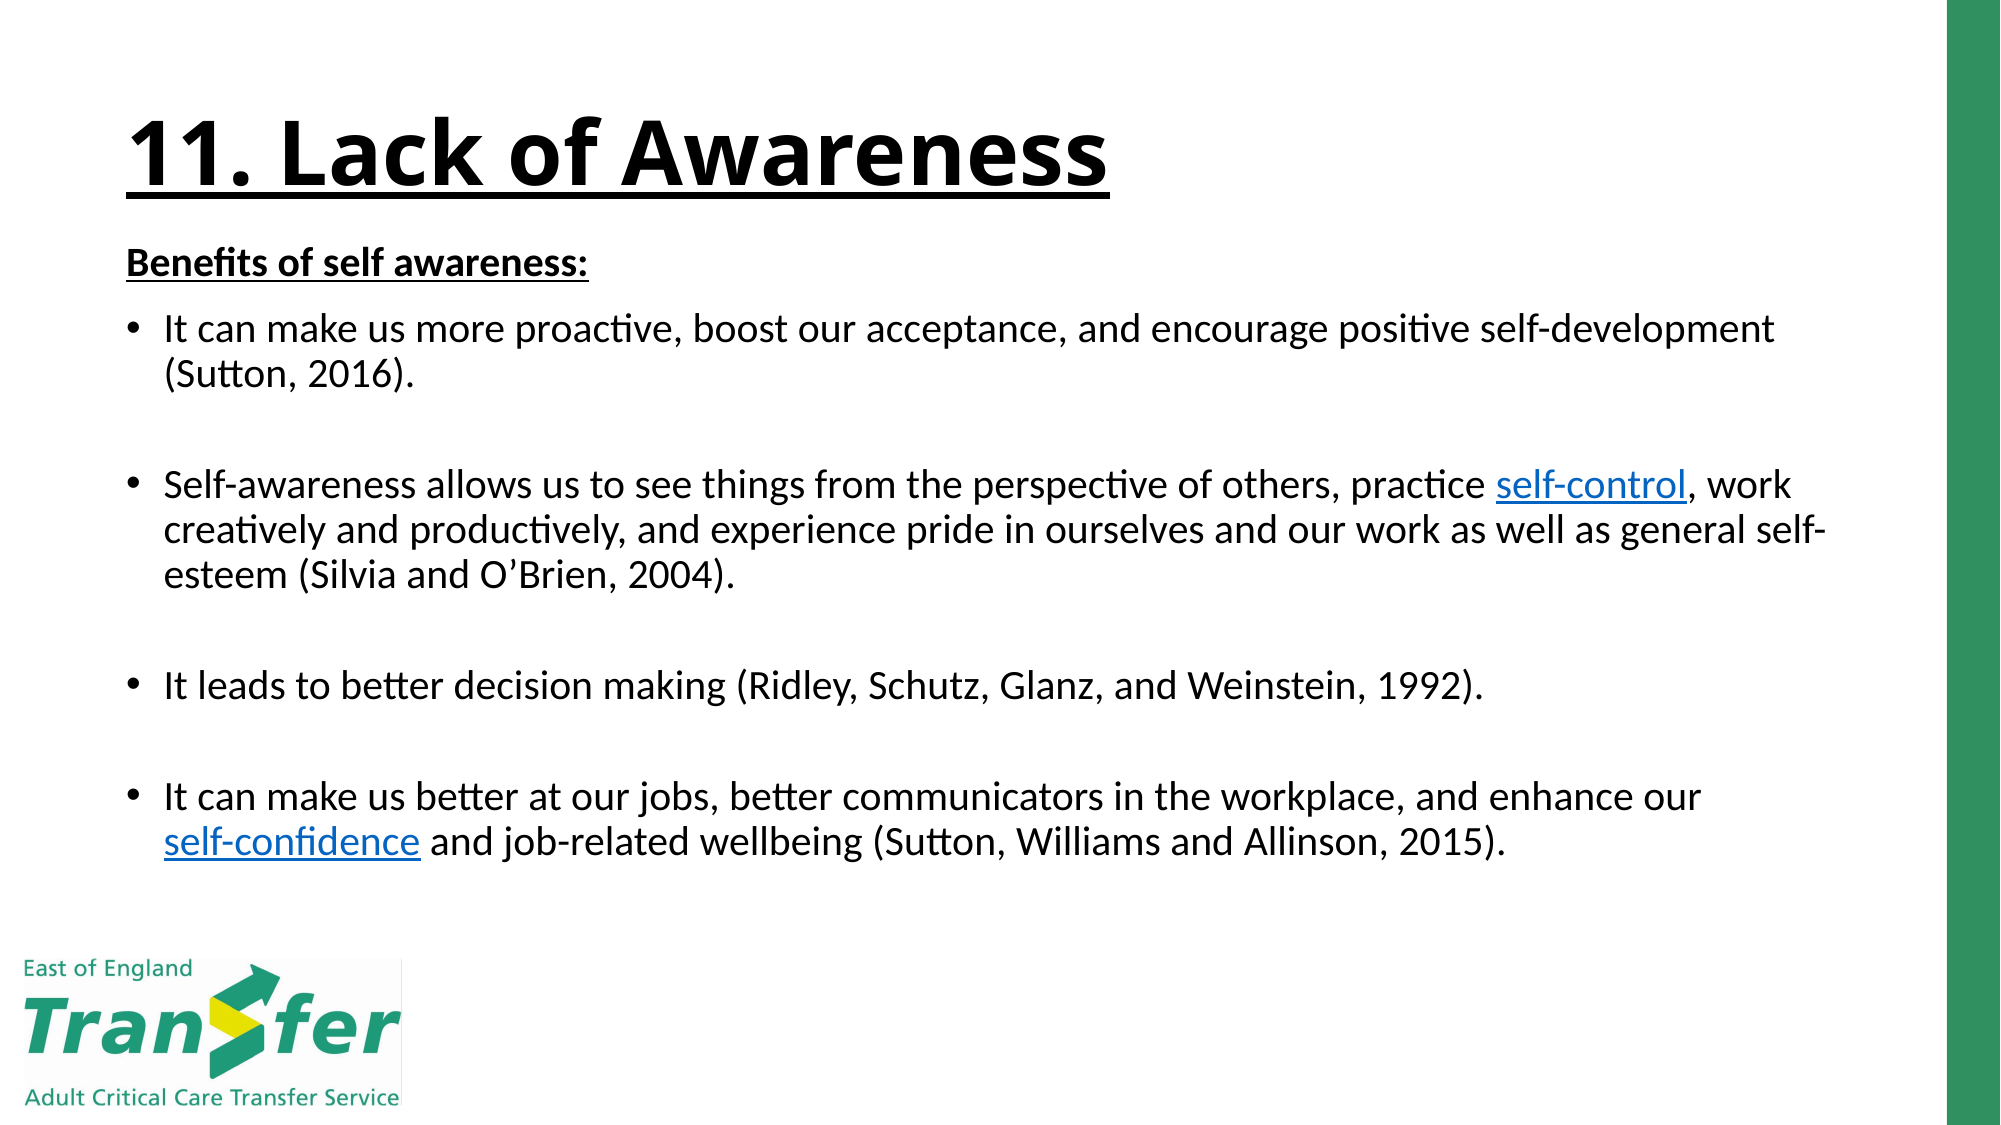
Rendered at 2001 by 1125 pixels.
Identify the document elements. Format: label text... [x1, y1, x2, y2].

text_box [1946, 0, 2000, 1125]
list Benefits of self awareness: It can make us more proactive, boost our acceptance, and encourage positive self-development (Sutton, 2016). Self-awareness allows us to see things from the perspective of others, practice self-control, work creatively and productively, and experience pride in ourselves and our work as well as general self-esteem (Silvia and O’Brien, 2004). It leads to better decision making (Ridley, Schutz, Glanz, and Weinstein, 1992). It can make us better at our jobs, better communicators in the workplace, and enhance our self-confidence and job-related wellbeing (Sutton, Williams and Allinson, 2015). [111, 233, 1862, 871]
title 11. Lack of Awareness [111, 99, 1522, 213]
picture [24, 958, 402, 1106]
